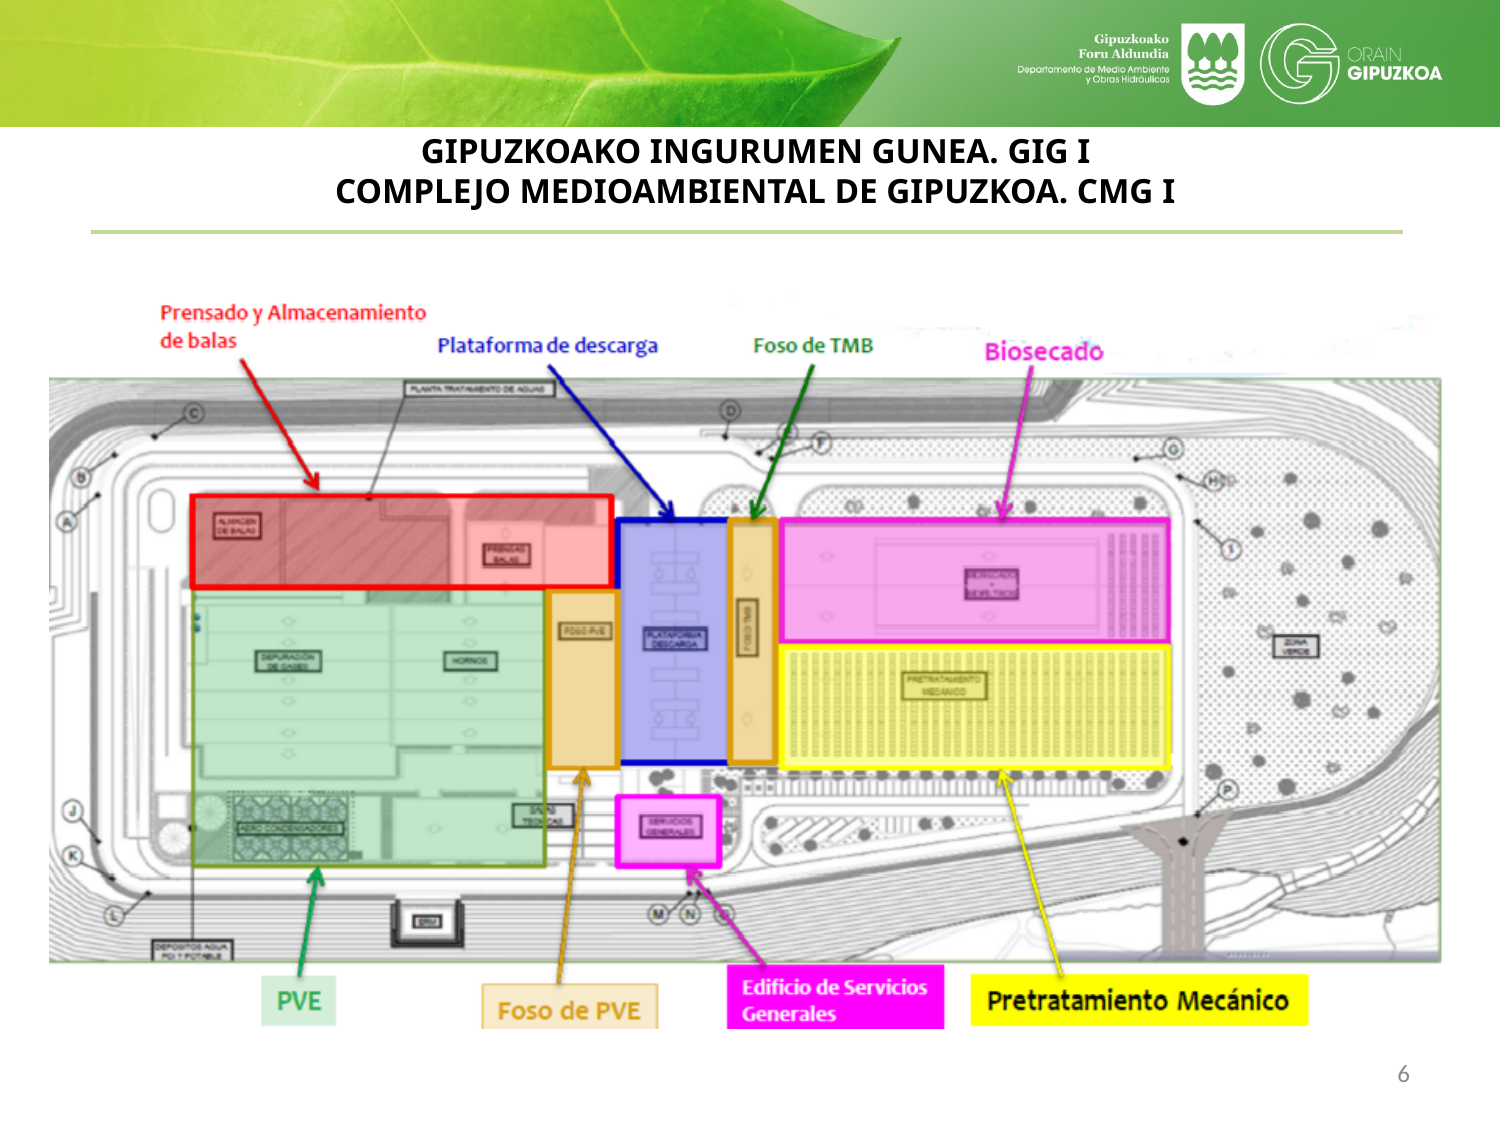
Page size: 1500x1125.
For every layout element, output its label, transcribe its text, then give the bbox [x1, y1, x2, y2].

slide_number 6 [1074, 1042, 1425, 1103]
title GIPUZKOAKO INGURUMEN GUNEA. GIG I COMPLEJO MEDIOAMBIENTAL DE GIPUZKOA. CMG I [80, 136, 1431, 220]
picture [0, 0, 1500, 127]
picture [48, 290, 1451, 1029]
